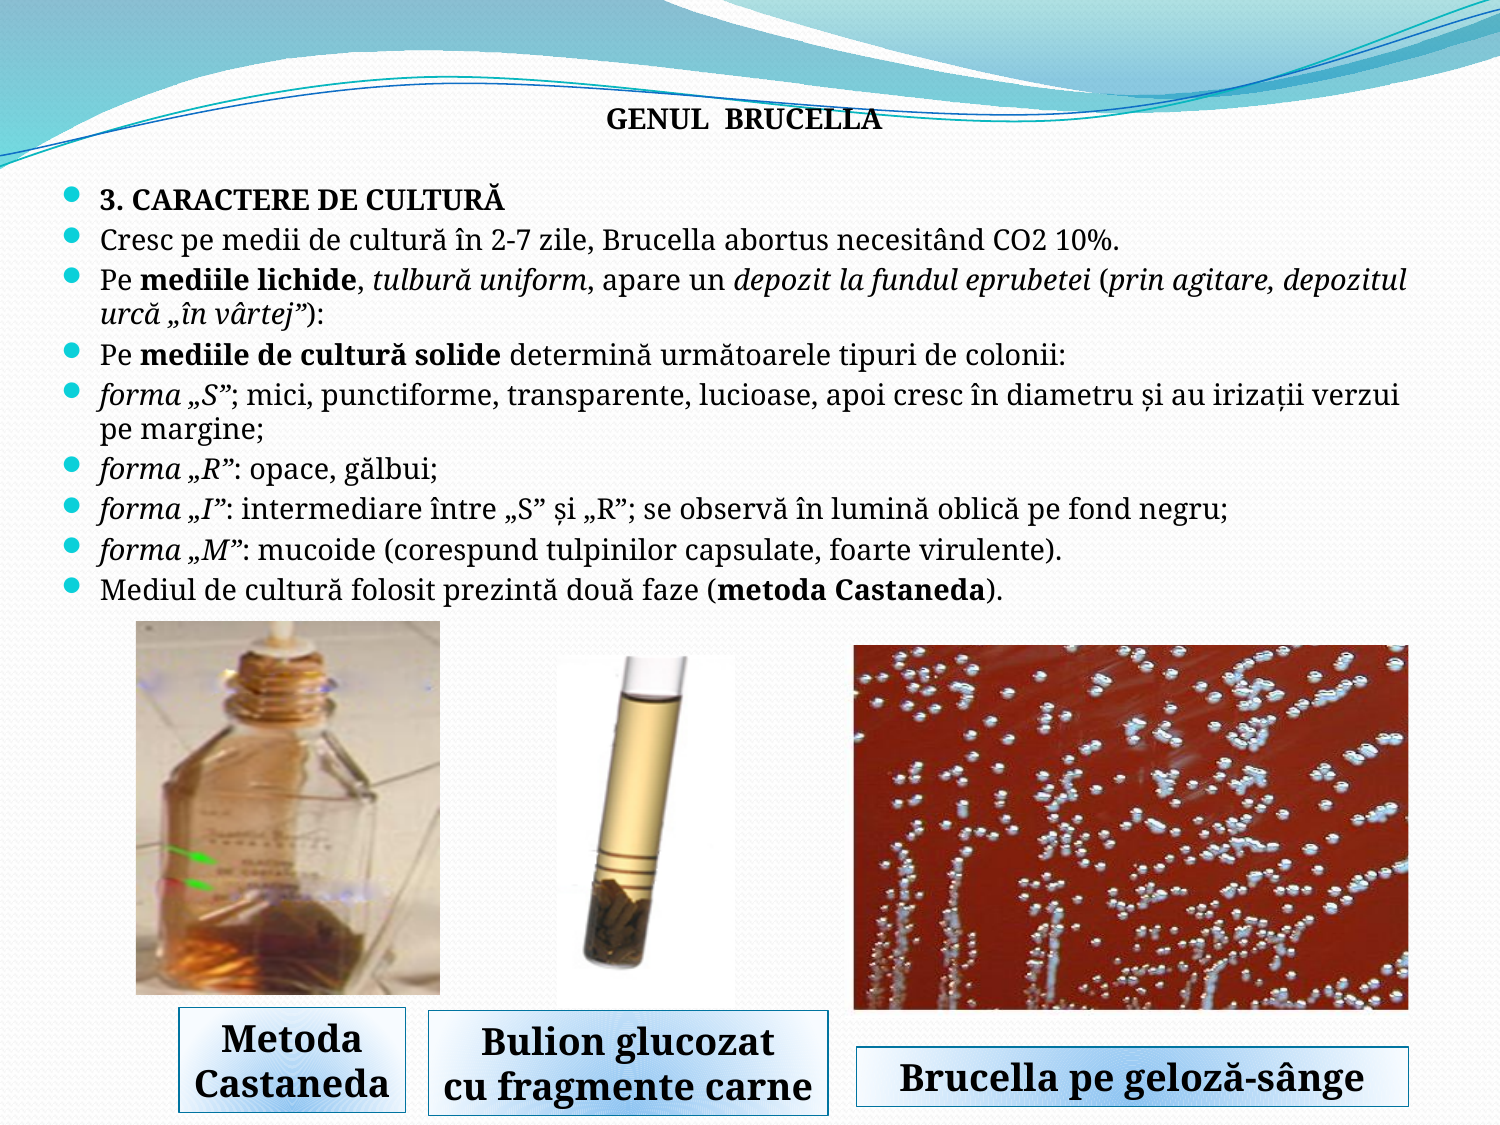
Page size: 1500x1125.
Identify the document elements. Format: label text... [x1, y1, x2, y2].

picture [844, 644, 1409, 1018]
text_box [556, 654, 736, 1009]
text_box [135, 621, 441, 995]
text_box Bulion glucozat cu fragmente carne [428, 1010, 829, 1116]
text_box Brucella pe geloză-sânge [856, 1046, 1409, 1107]
text_box Metoda Castaneda [178, 1008, 406, 1113]
list GENUL BRUCELLA 3. CARACTERE DE CULTURĂ Cresc pe medii de cultură în 2-7 zile, Brucella abortus necesitând CO2 10%. Pe mediile lichide, tulbură uniform, apare un depozit la fundul eprubetei (prin agitare, depozitul urcă „în vârtej”): Pe mediile de cultură solide determină următoarele tipuri de colonii: forma „S”; mici, punctiforme, transparente, lucioase, apoi cresc în diametru şi au irizaţii verzui pe margine; forma „R”: opace, gălbui; forma „I”: intermediare între „S” şi „R”; se observă în lumină oblică pe fond negru; forma „M”: mucoide (corespund tulpinilor capsulate, foarte virulente). Mediul de cultură folosit prezintă două faze (metoda Castaneda). [46, 93, 1442, 622]
